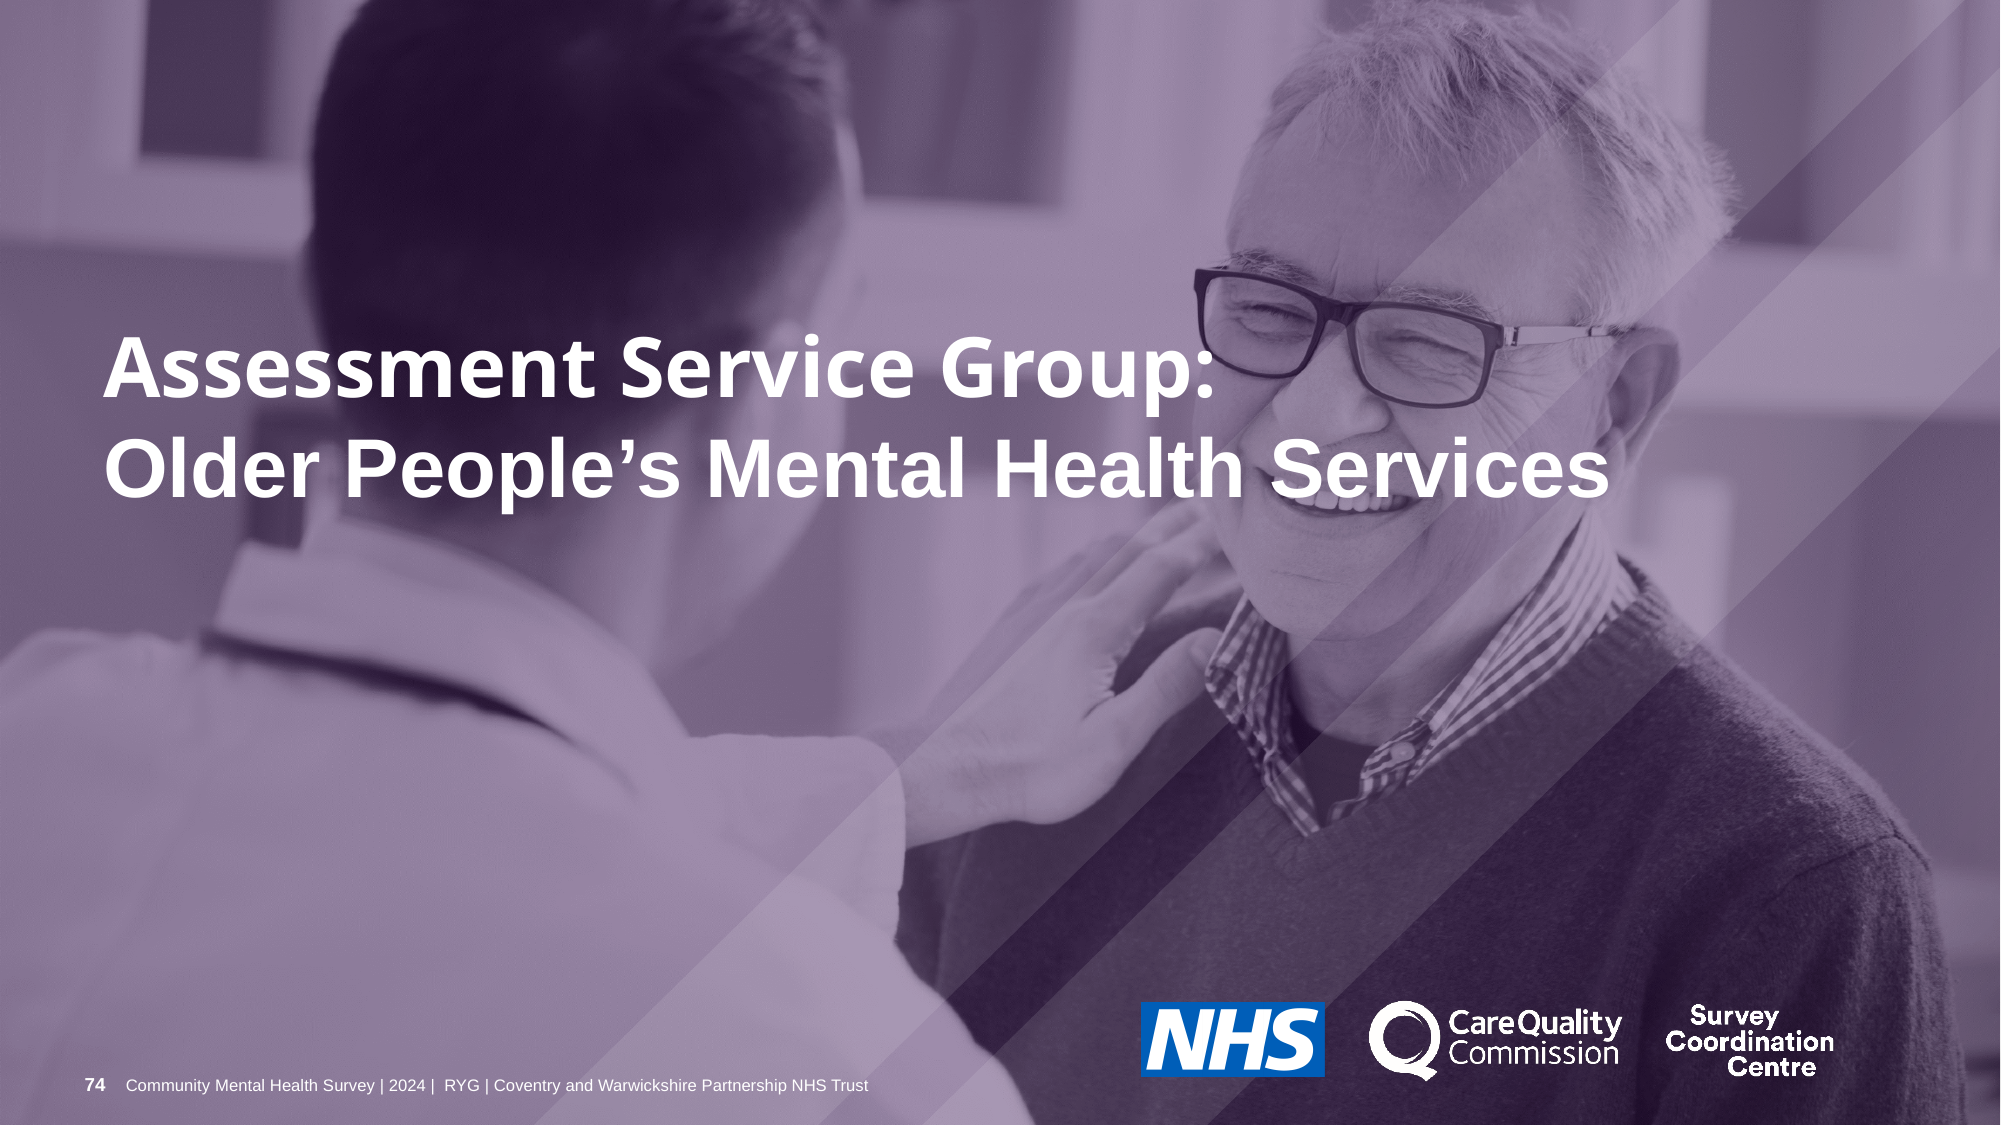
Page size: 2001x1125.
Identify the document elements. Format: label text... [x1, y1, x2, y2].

picture [1357, 989, 1629, 1091]
picture [1663, 1001, 1836, 1079]
picture [1141, 1002, 1325, 1077]
title Assessment Service Group: Older People’s Mental Health Services [103, 313, 1667, 617]
text_box 74 [84, 1065, 122, 1125]
